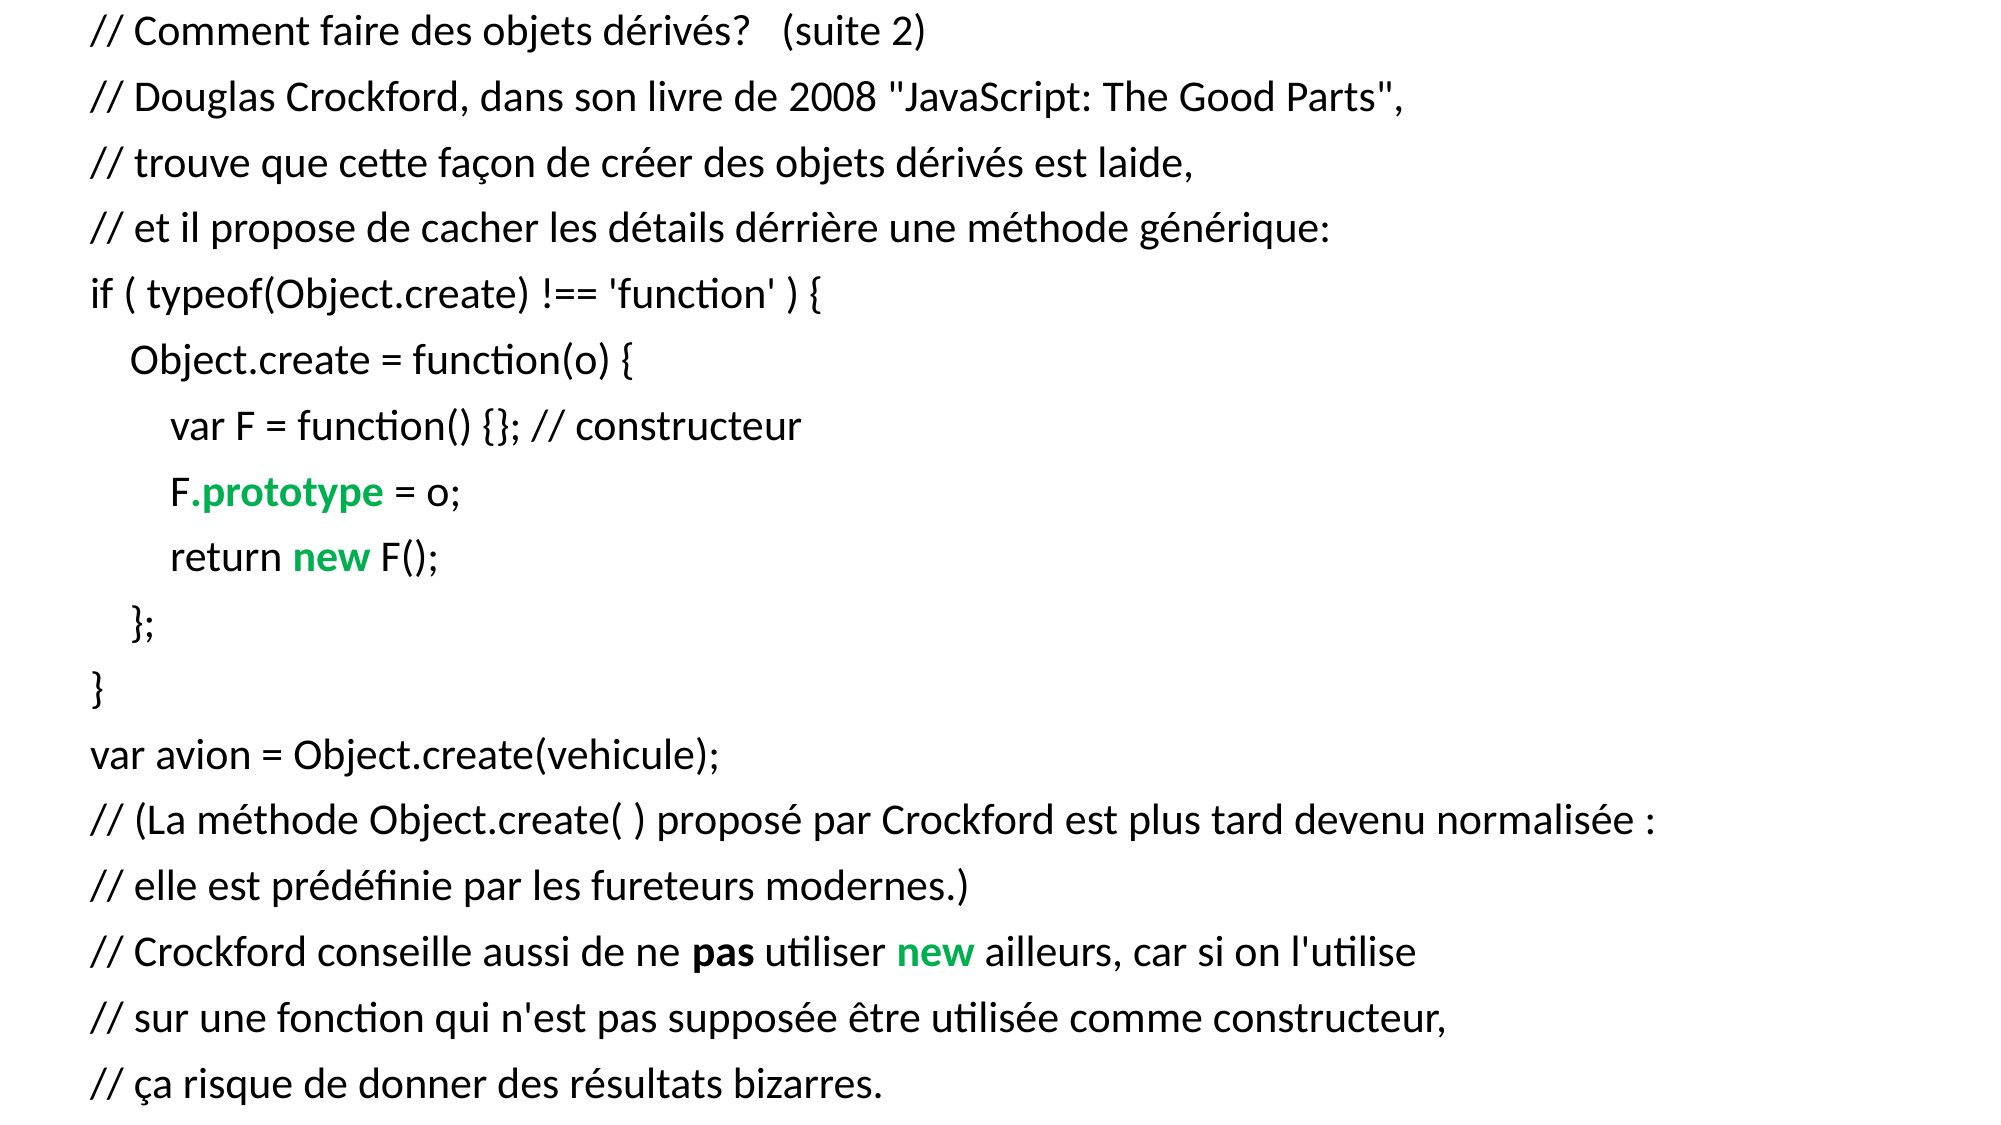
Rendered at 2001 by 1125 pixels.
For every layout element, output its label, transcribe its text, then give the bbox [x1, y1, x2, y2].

list // Comment faire des objets dérivés? (suite 2) // Douglas Crockford, dans son livre de 2008 "JavaScript: The Good Parts", // trouve que cette façon de créer des objets dérivés est laide, // et il propose de cacher les détails dérrière une méthode générique: if ( typeof(Object.create) !== 'function' ) { Object.create = function(o) { var F = function() {}; // constructeur F.prototype = o; return new F(); }; } var avion = Object.create(vehicule); // (La méthode Object.create( ) proposé par Crockford est plus tard devenu normalisée : // elle est prédéfinie par les fureteurs modernes.) // Crockford conseille aussi de ne pas utiliser new ailleurs, car si on l'utilise // sur une fonction qui n'est pas supposée être utilisée comme constructeur, // ça risque de donner des résultats bizarres. [75, 0, 1925, 1125]
